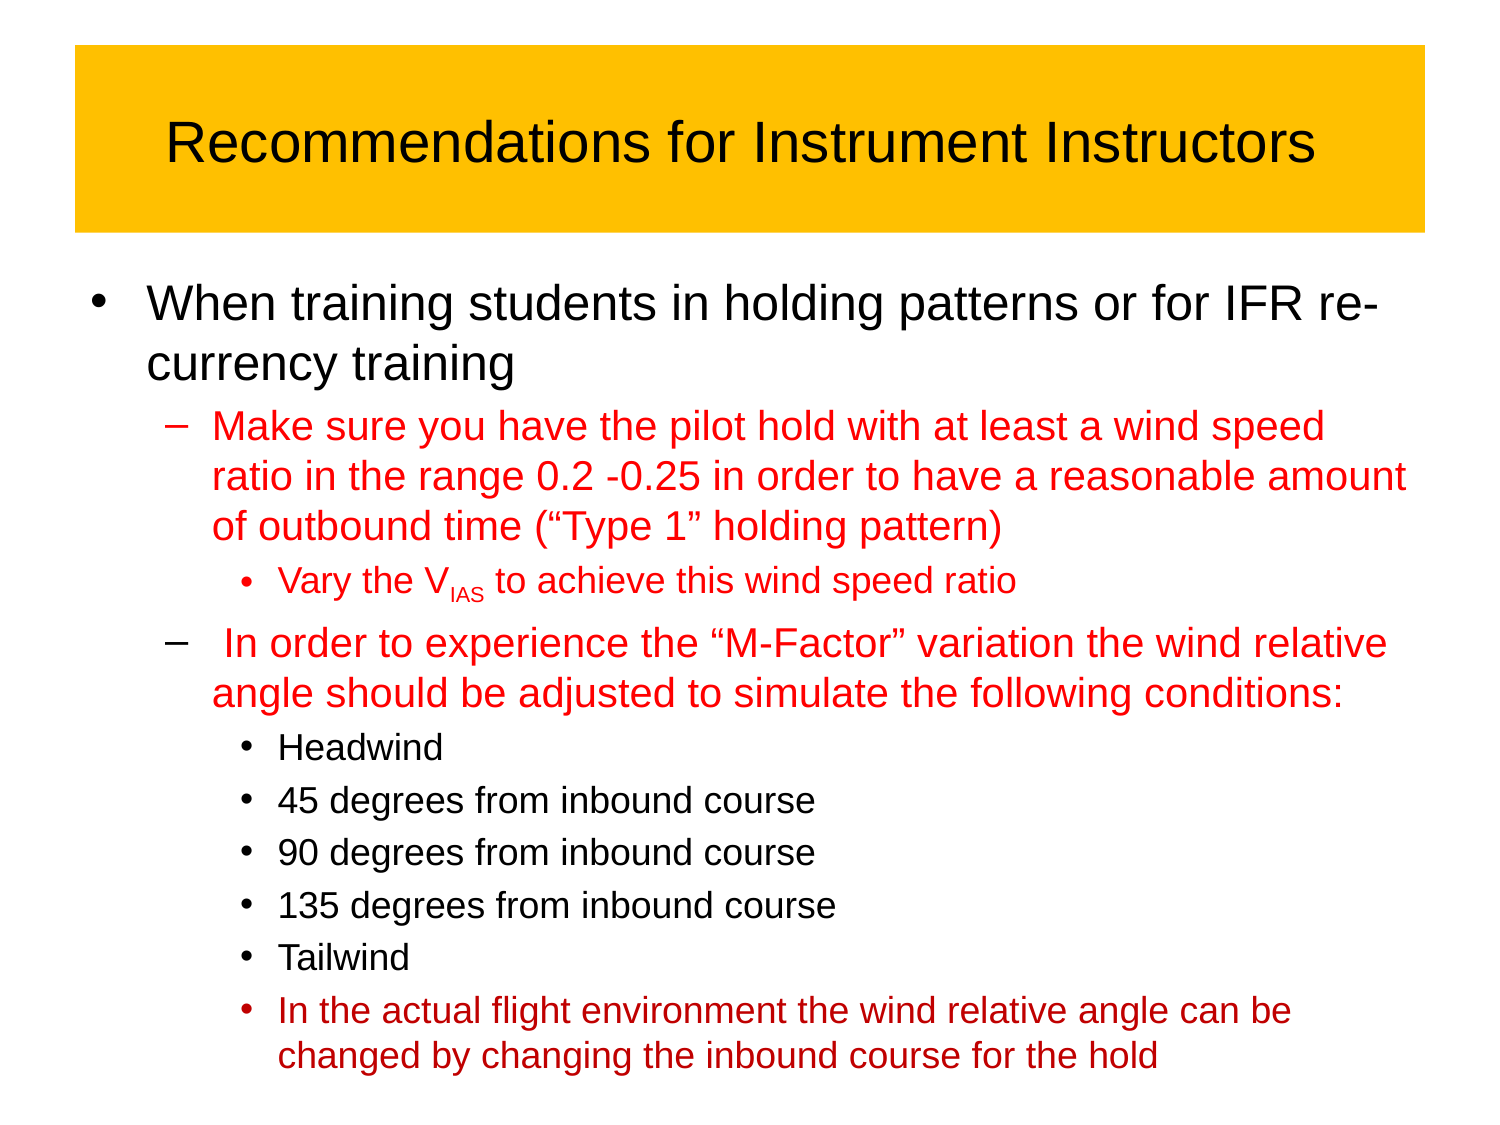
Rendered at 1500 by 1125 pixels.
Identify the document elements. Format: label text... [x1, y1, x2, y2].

list When training students in holding patterns or for IFR re-currency training Make sure you have the pilot hold with at least a wind speed ratio in the range 0.2 -0.25 in order to have a reasonable amount of outbound time (“Type 1” holding pattern) Vary the VIAS to achieve this wind speed ratio In order to experience the “M-Factor” variation the wind relative angle should be adjusted to simulate the following conditions: Headwind 45 degrees from inbound course 90 degrees from inbound course 135 degrees from inbound course Tailwind In the actual flight environment the wind relative angle can be changed by changing the inbound course for the hold [75, 262, 1425, 1125]
title Recommendations for Instrument Instructors [75, 45, 1425, 233]
